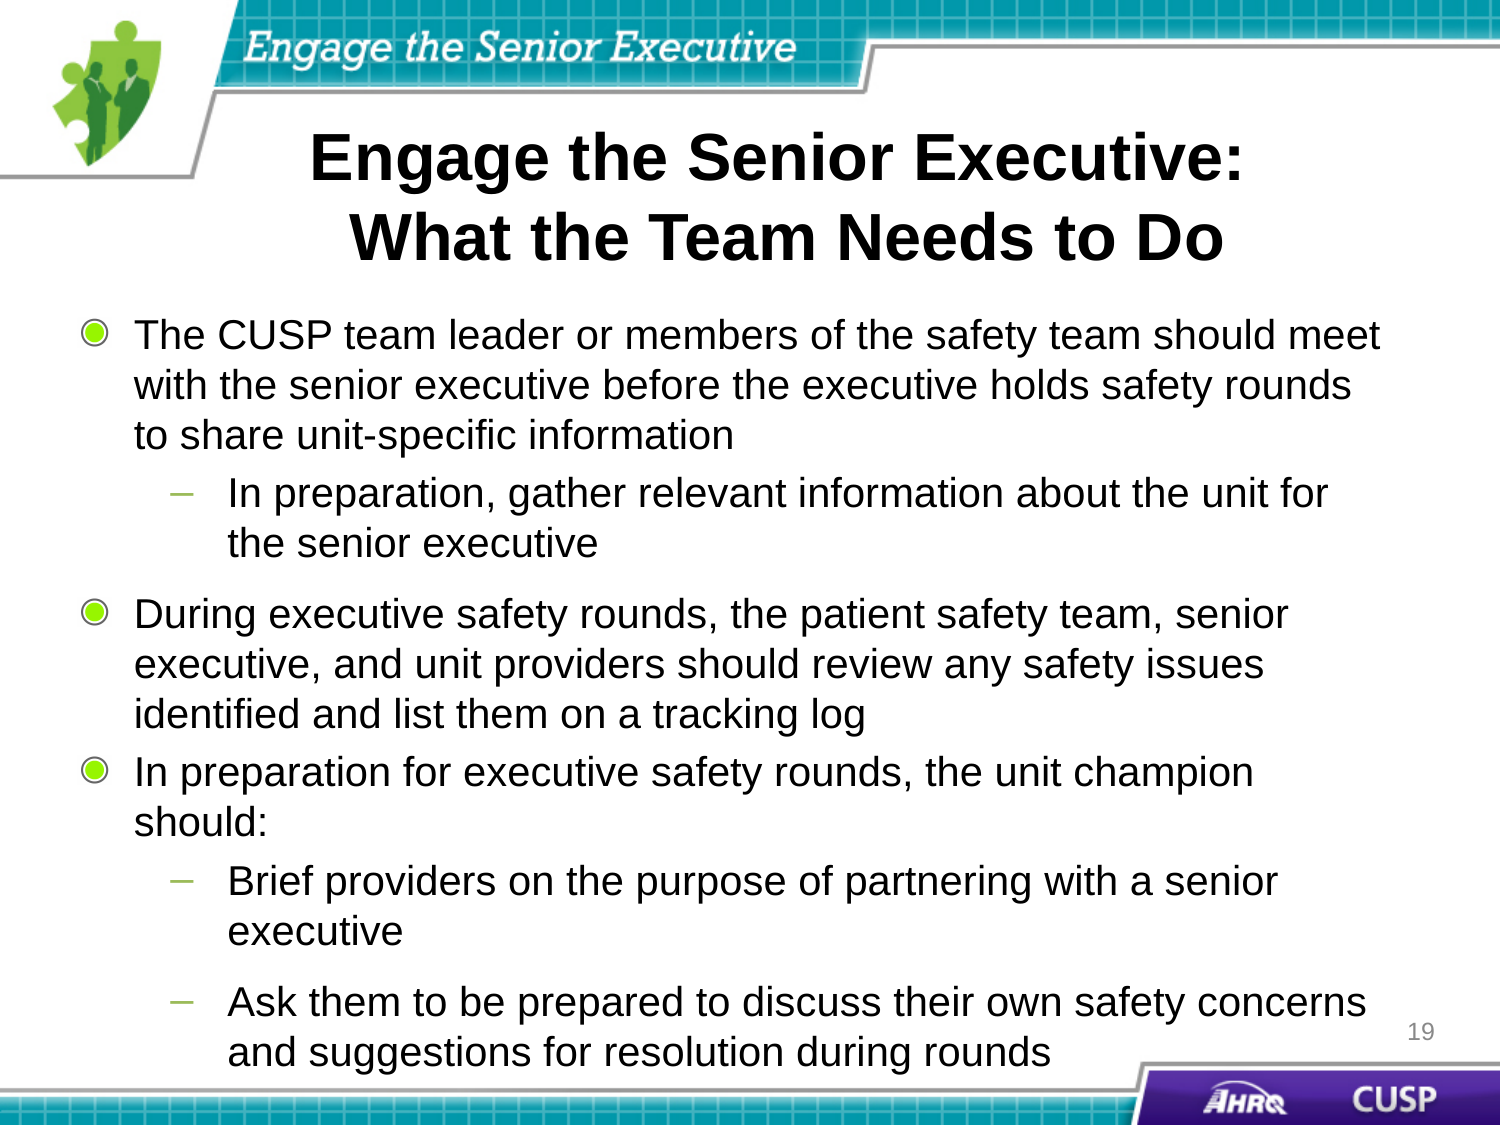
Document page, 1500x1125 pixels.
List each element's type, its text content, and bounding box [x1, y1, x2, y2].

title Engage the Senior Executive: What the Team Needs to Do [112, 99, 1463, 288]
slide_number 19 [1100, 999, 1450, 1060]
list The CUSP team leader or members of the safety team should meet with the senior executive before the executive holds safety rounds to share unit-specific information In preparation, gather relevant information about the unit for the senior executive During executive safety rounds, the patient safety team, senior executive, and unit providers should review any safety issues identified and list them on a tracking log In preparation for executive safety rounds, the unit champion should: Brief providers on the purpose of partnering with a senior executive Ask them to be prepared to discuss their own safety concerns and suggestions for resolution during rounds [62, 299, 1413, 988]
picture [0, 0, 1500, 1125]
